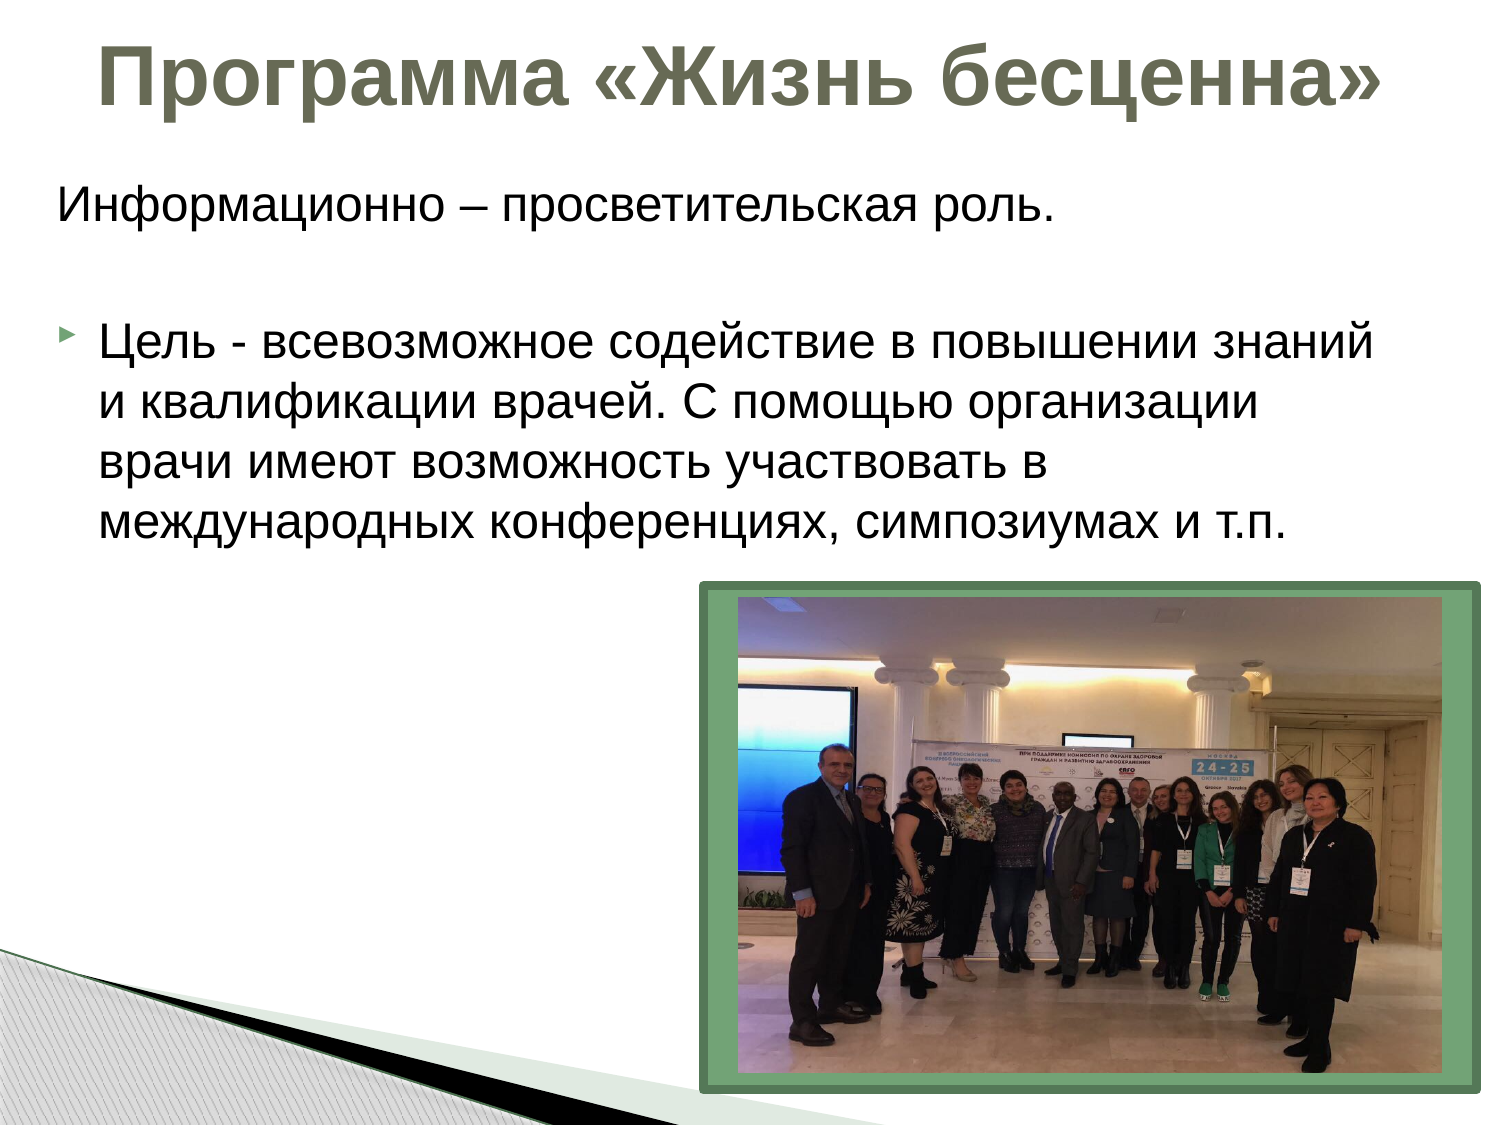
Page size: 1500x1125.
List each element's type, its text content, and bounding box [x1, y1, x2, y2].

text_box [699, 581, 1481, 1094]
title Программа «Жизнь бесценна» [82, 0, 1432, 143]
list Информационно – просветительская роль. Цель - всевозможное содействие в повышении знаний и квалификации врачей. С помощью организации врачи имеют возможность участвовать в международных конференциях, симпозиумах и т.п. [23, 164, 1402, 907]
picture [737, 597, 1442, 1073]
